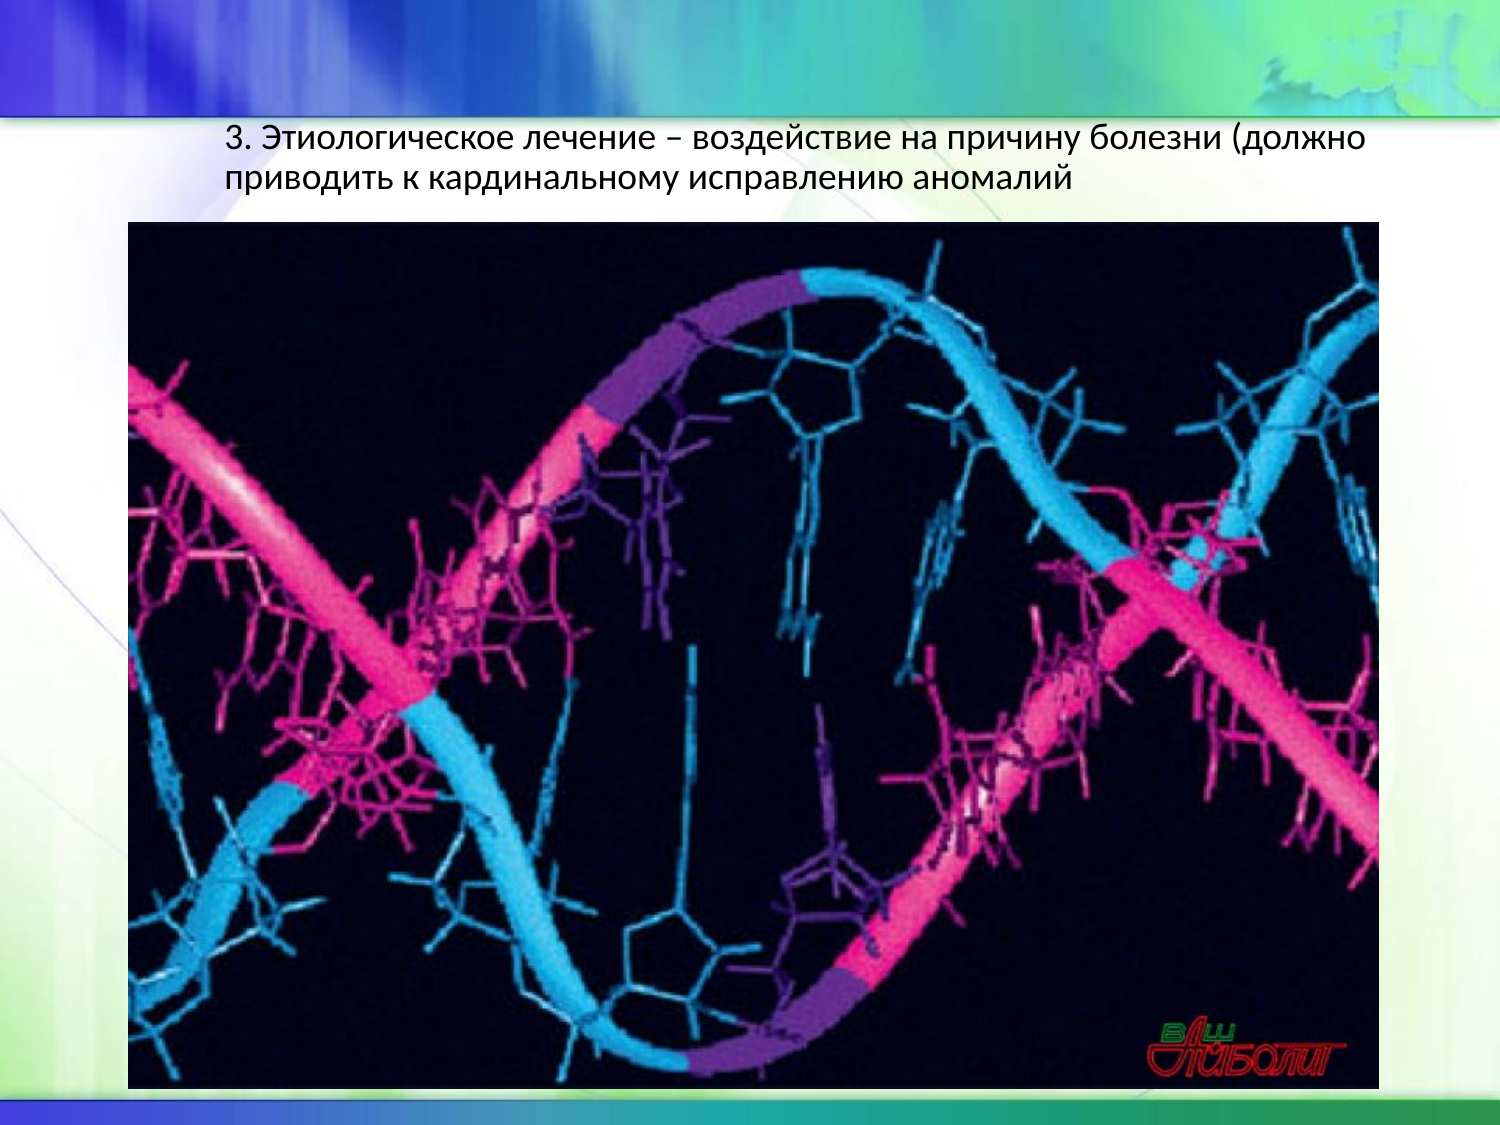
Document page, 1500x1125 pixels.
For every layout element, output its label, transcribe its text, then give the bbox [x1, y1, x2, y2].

subtitle 3. Этиологическое лечение – воздействие на причину болезни (должно приводить к кардинальному исправлению аномалий [224, 117, 1380, 221]
picture [0, 0, 1500, 1125]
